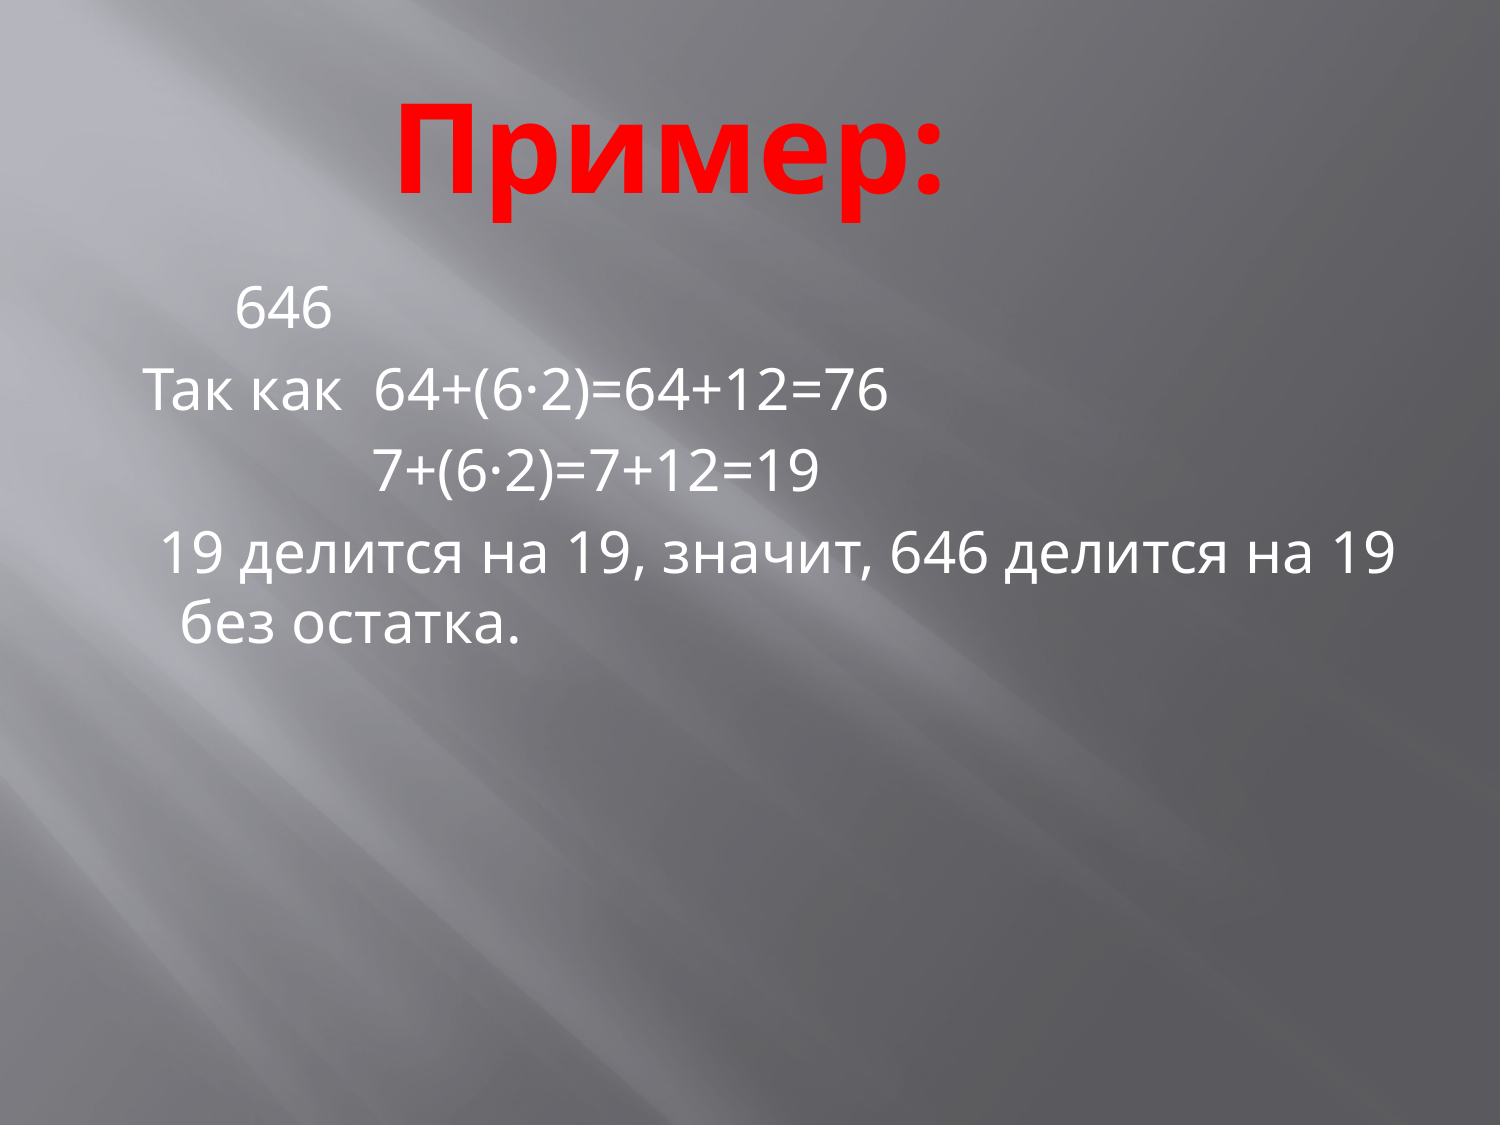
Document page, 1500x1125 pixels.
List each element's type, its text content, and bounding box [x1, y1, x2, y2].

list 646 Так как 64+(6·2)=64+12=76 7+(6·2)=7+12=19 19 делится на 19, значит, 646 делится на 19 без остатка. [75, 262, 1425, 1035]
title Пример: [75, 50, 1263, 238]
